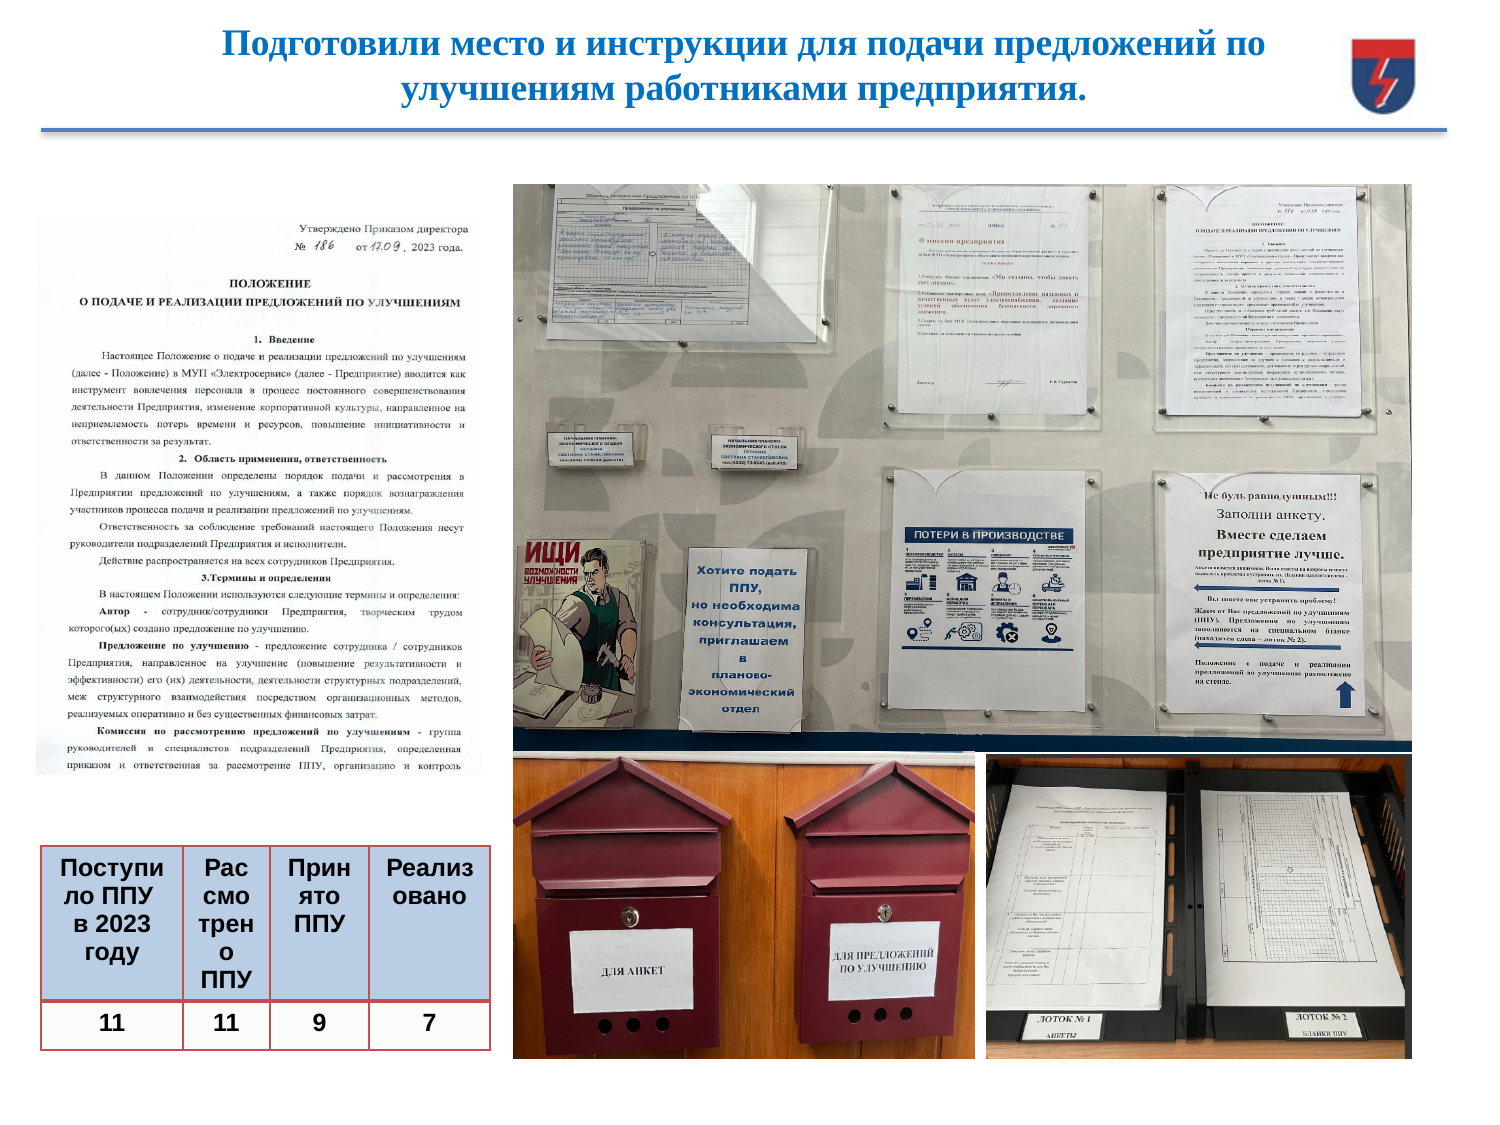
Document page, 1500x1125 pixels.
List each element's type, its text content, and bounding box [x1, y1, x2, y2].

table_header Поступило ППУ в 2023 году [42, 847, 182, 999]
picture [36, 219, 482, 776]
table_cell 9 [271, 1003, 368, 1049]
table_header Рассмотрено ППУ [184, 847, 269, 999]
table_header Реализовано [370, 847, 489, 999]
text_box Подготовили место и инструкции для подачи предложений по улучшениям работниками предприятия. [171, 10, 1317, 116]
picture [1340, 24, 1427, 124]
table_cell 7 [370, 1003, 489, 1049]
picture [513, 184, 1412, 1059]
table_cell 11 [42, 1003, 182, 1049]
table_cell 11 [184, 1003, 269, 1049]
table_header Принято ППУ [271, 847, 368, 999]
picture [985, 754, 1412, 1059]
text_box [182, 56, 1335, 117]
